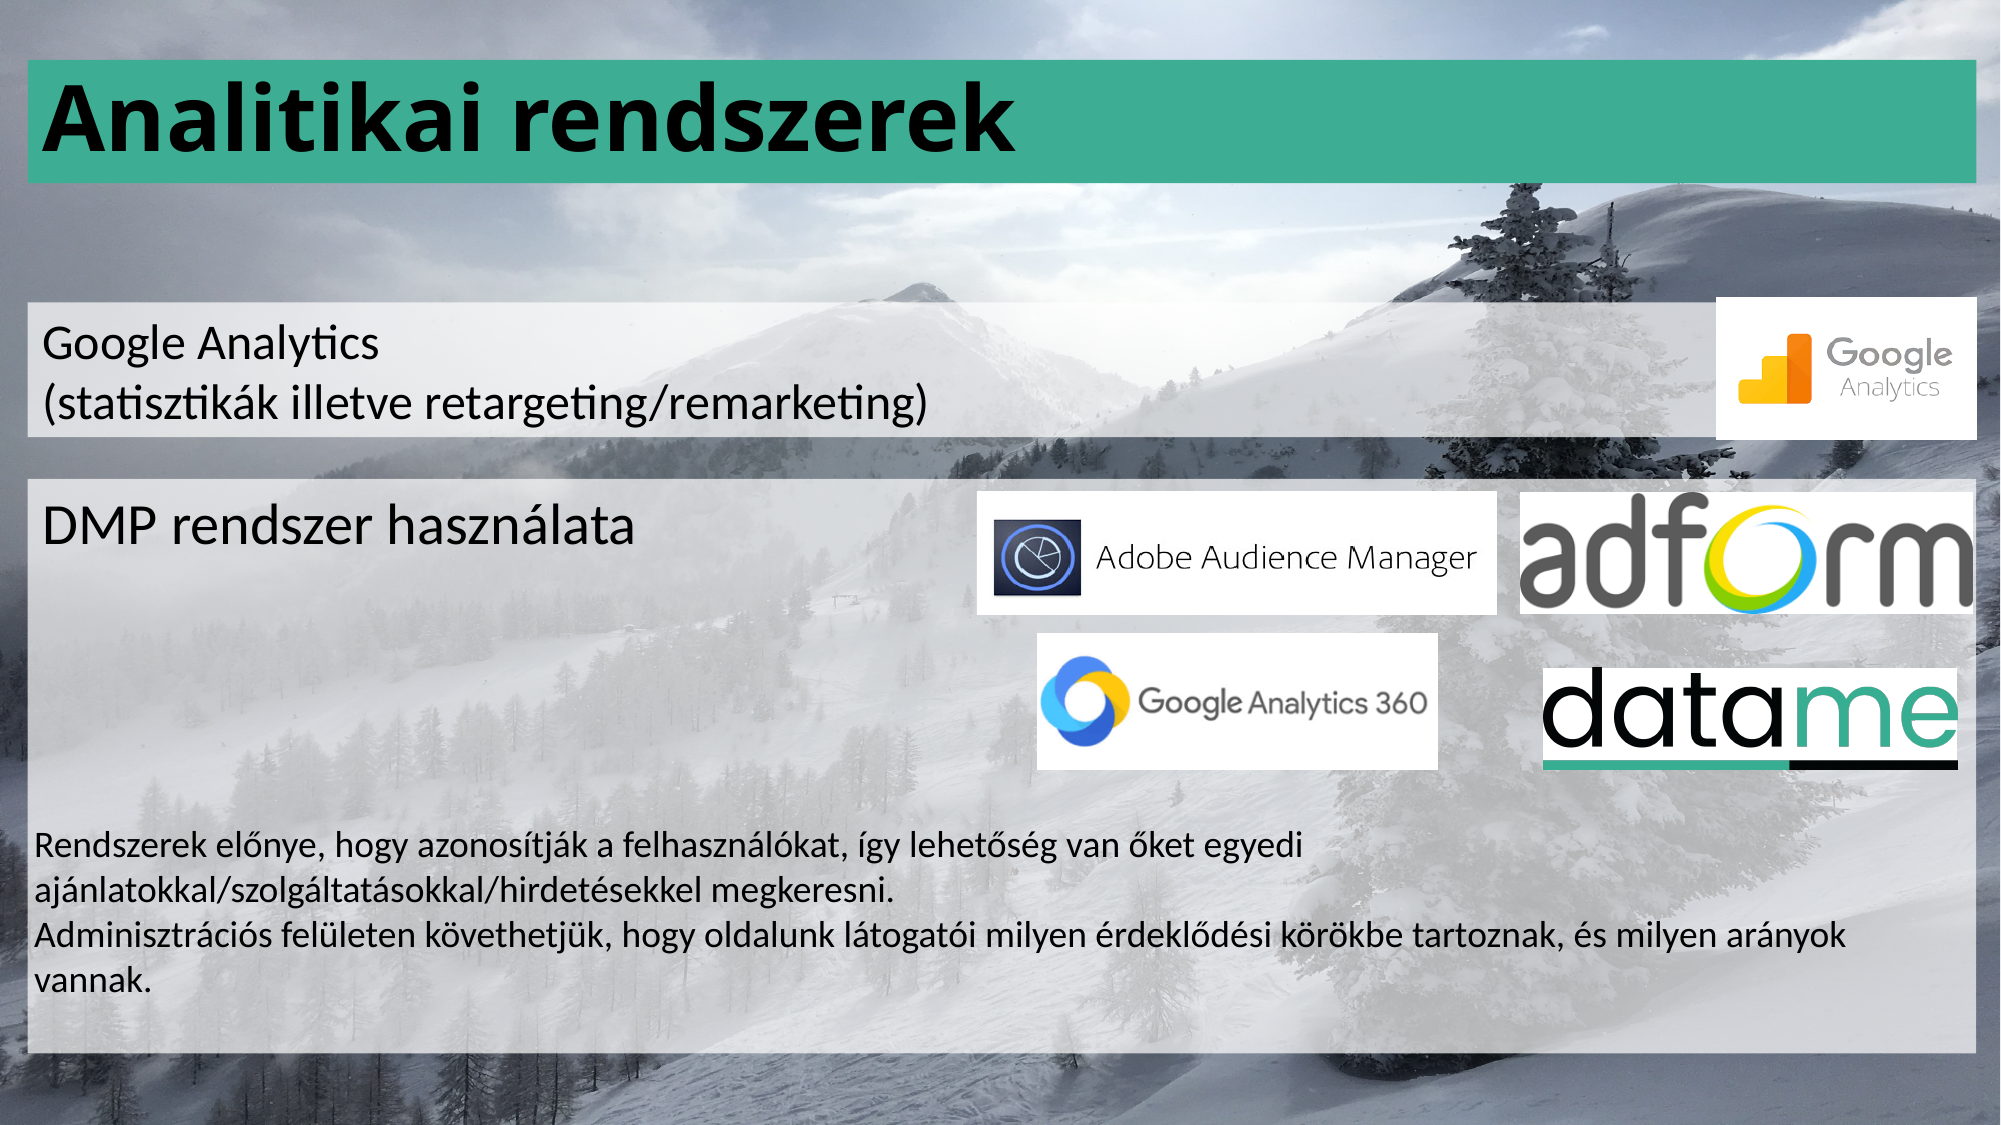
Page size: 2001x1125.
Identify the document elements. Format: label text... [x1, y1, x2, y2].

title Analitikai rendszerek [27, 59, 1977, 184]
picture [0, 0, 2001, 1125]
text_box DMP rendszer használata [27, 478, 1977, 812]
text_box Rendszerek előnye, hogy azonosítják a felhasználókat, így lehetőség van őket egyedi ajánlatokkal/szolgáltatásokkal/hirdetésekkel megkeresni. Adminisztrációs felületen követhetjük, hogy oldalunk látogatói milyen érdeklődési körökbe tartoznak, és milyen arányok vannak. [19, 812, 1977, 1053]
text_box Google Analytics (statisztikák illetve retargeting/remarketing) [27, 302, 1716, 438]
